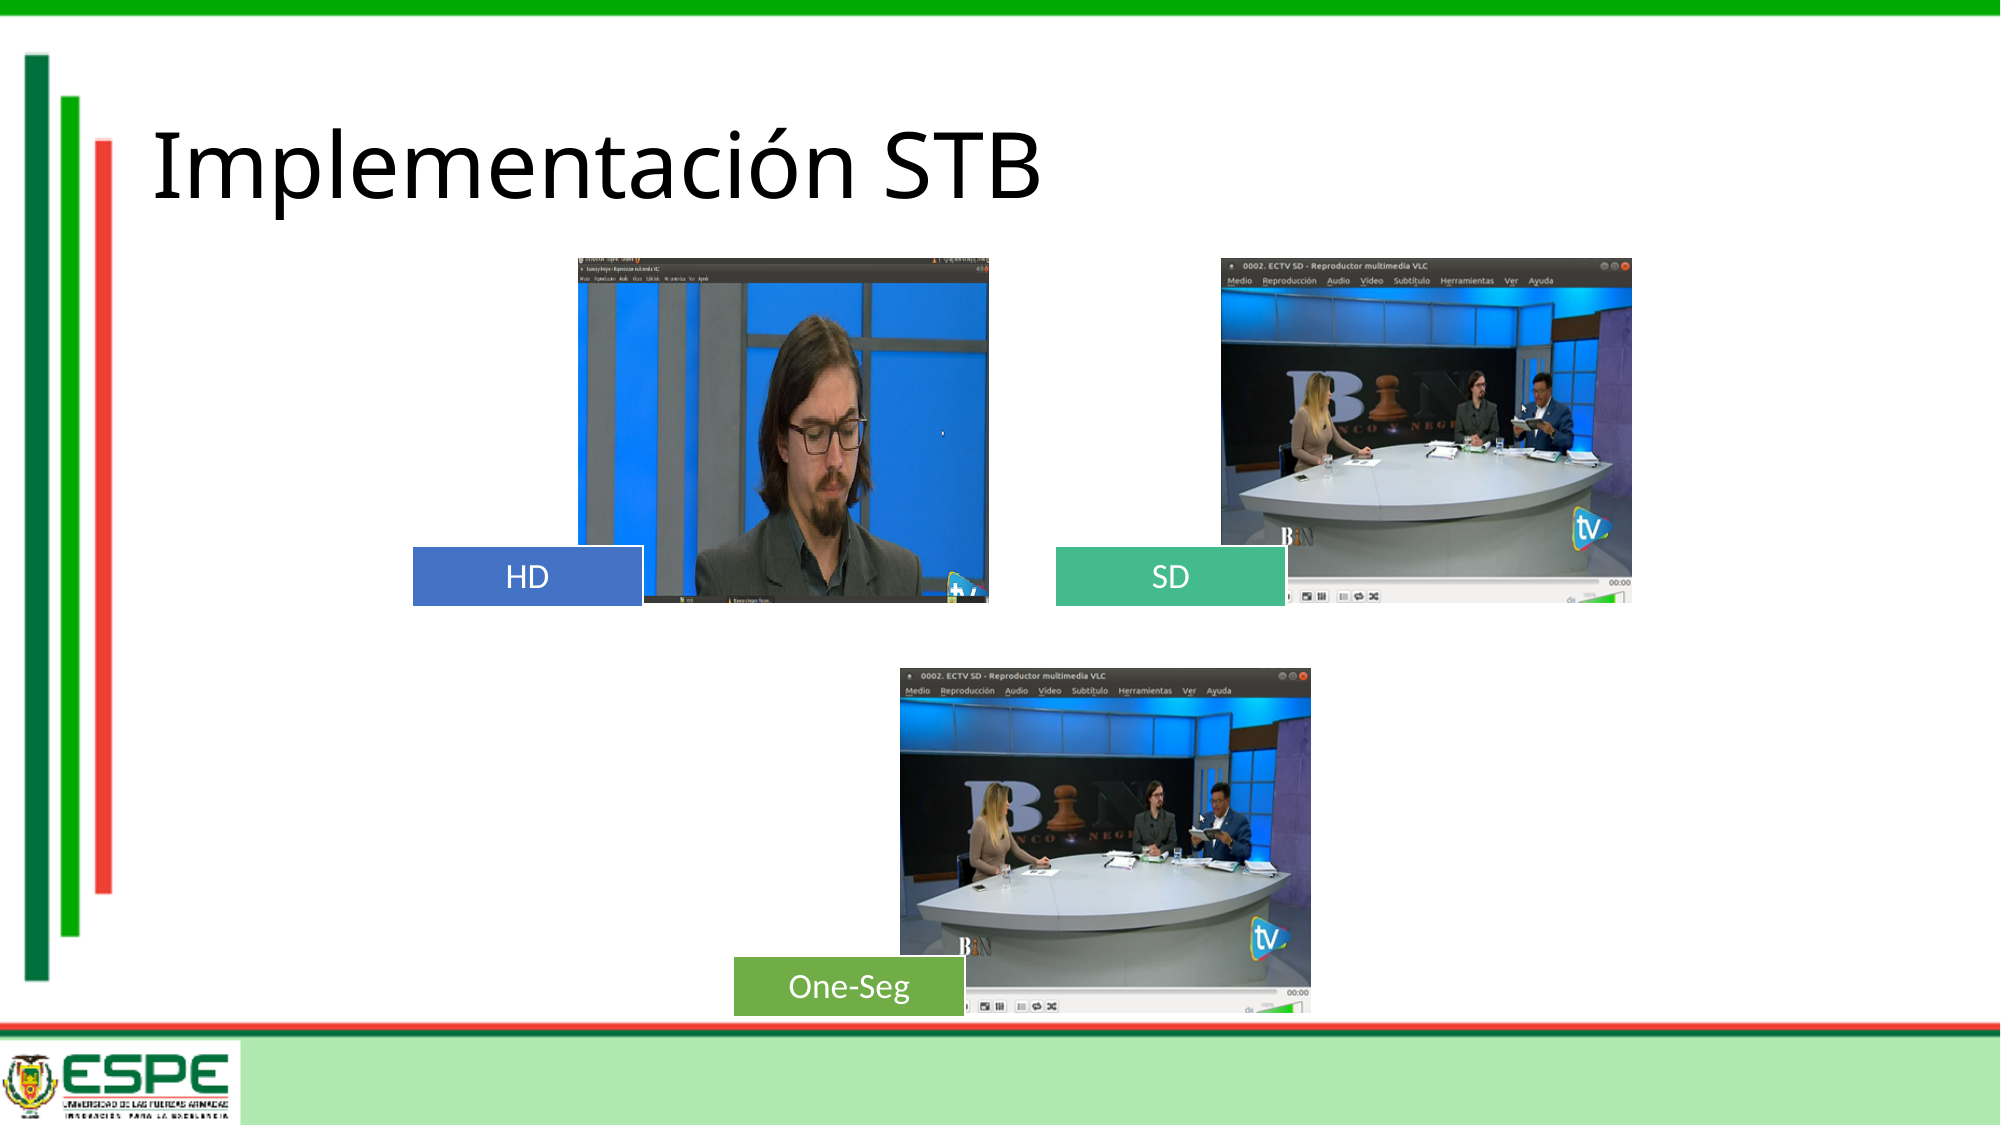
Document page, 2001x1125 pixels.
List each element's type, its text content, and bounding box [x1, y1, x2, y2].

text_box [359, 191, 1693, 1080]
title Implementación STB [137, 59, 1863, 278]
picture [0, 0, 2001, 1125]
